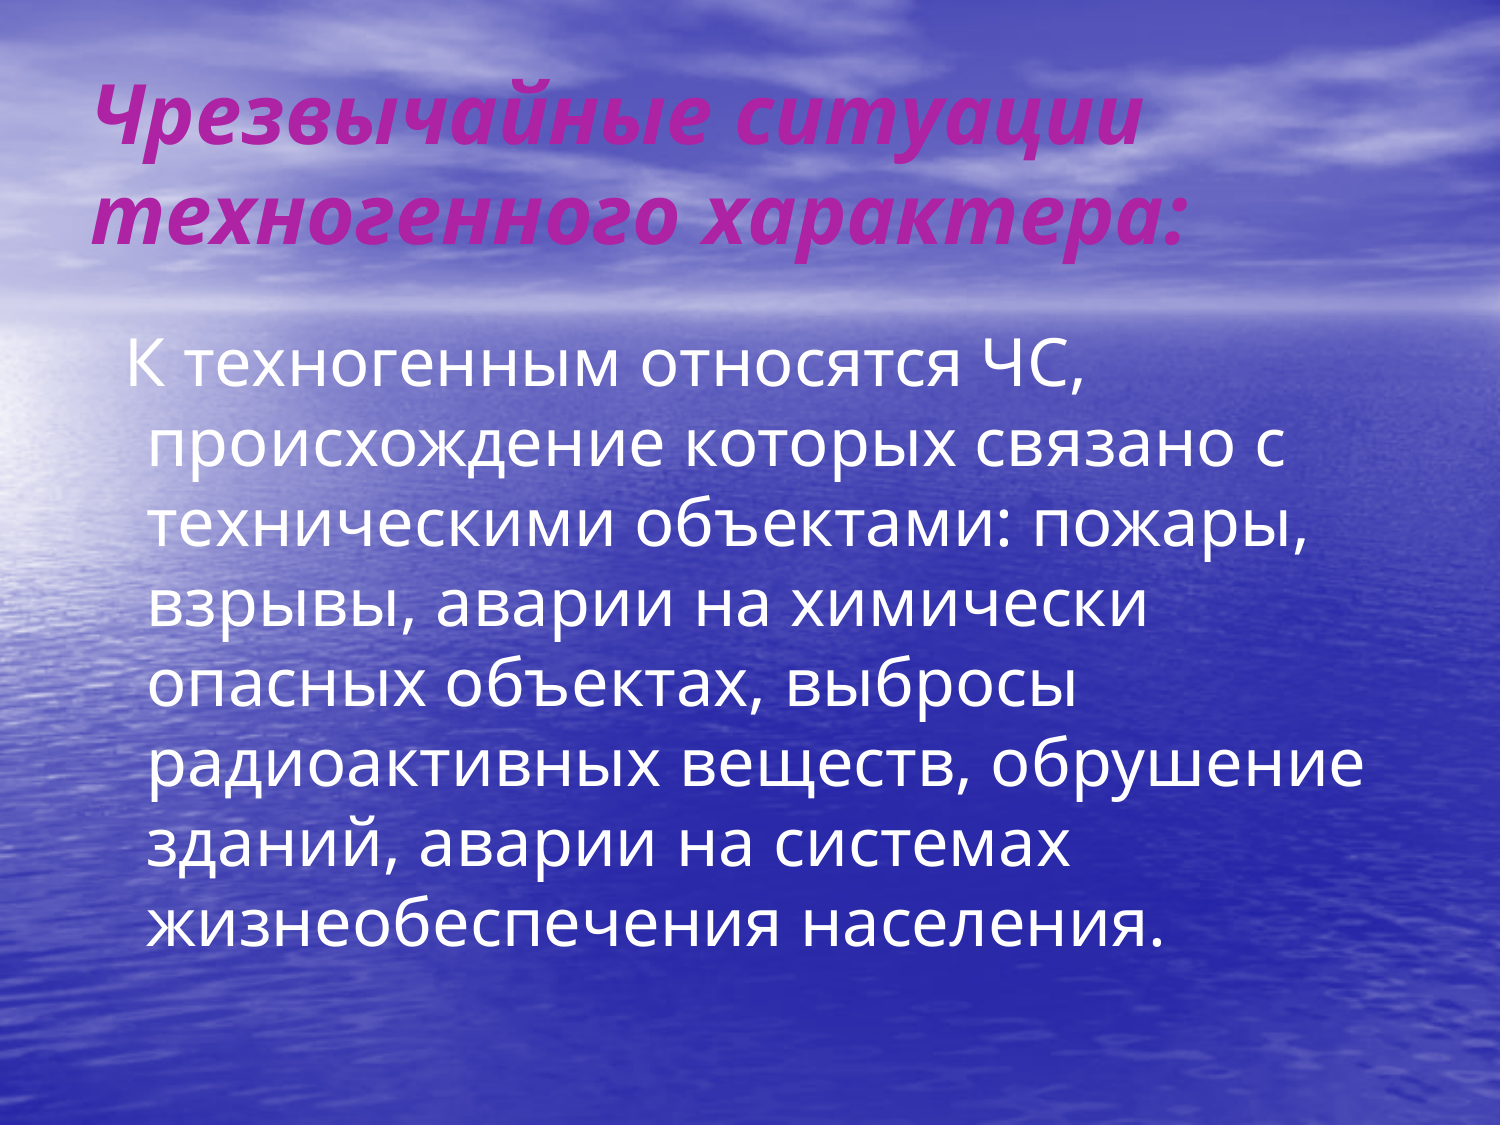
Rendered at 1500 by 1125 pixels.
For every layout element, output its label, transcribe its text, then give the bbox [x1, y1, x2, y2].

title Чрезвычайные ситуации техногенного характера: [75, 47, 1425, 275]
list К техногенным относятся ЧС, происхождение которых связано с техническими объектами: пожары, взрывы, аварии на химически опасных объектах, выбросы радиоактивных веществ, обрушение зданий, аварии на системах жизнеобеспечения населения. [75, 312, 1425, 988]
